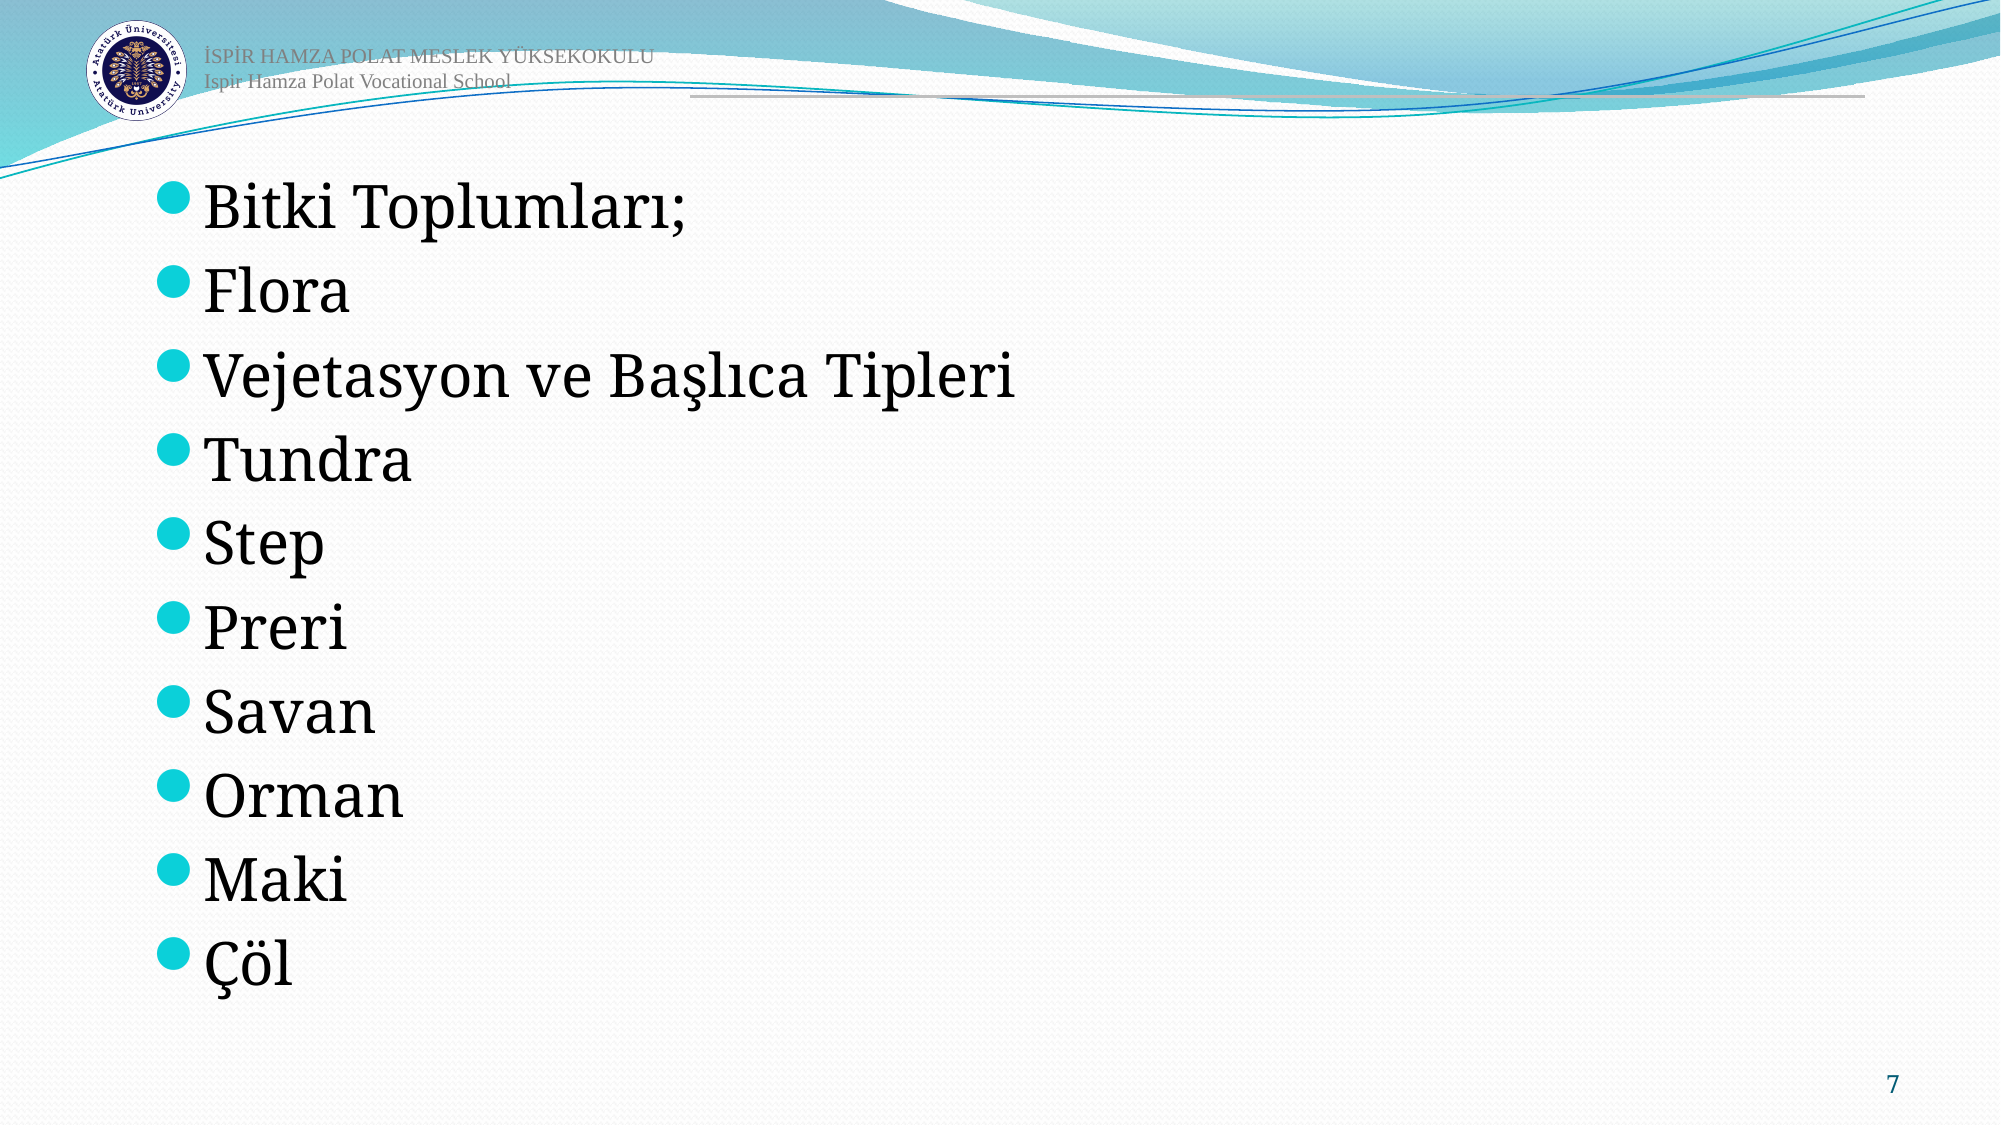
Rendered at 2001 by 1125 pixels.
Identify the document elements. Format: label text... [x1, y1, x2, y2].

list Bitki Toplumları; Flora  Vejetasyon ve Başlıca Tipleri  Tundra  Step  Preri  Savan  Orman  Maki  Çöl [137, 161, 1863, 1014]
slide_number 7 [1733, 1042, 1900, 1103]
picture [86, 20, 187, 121]
